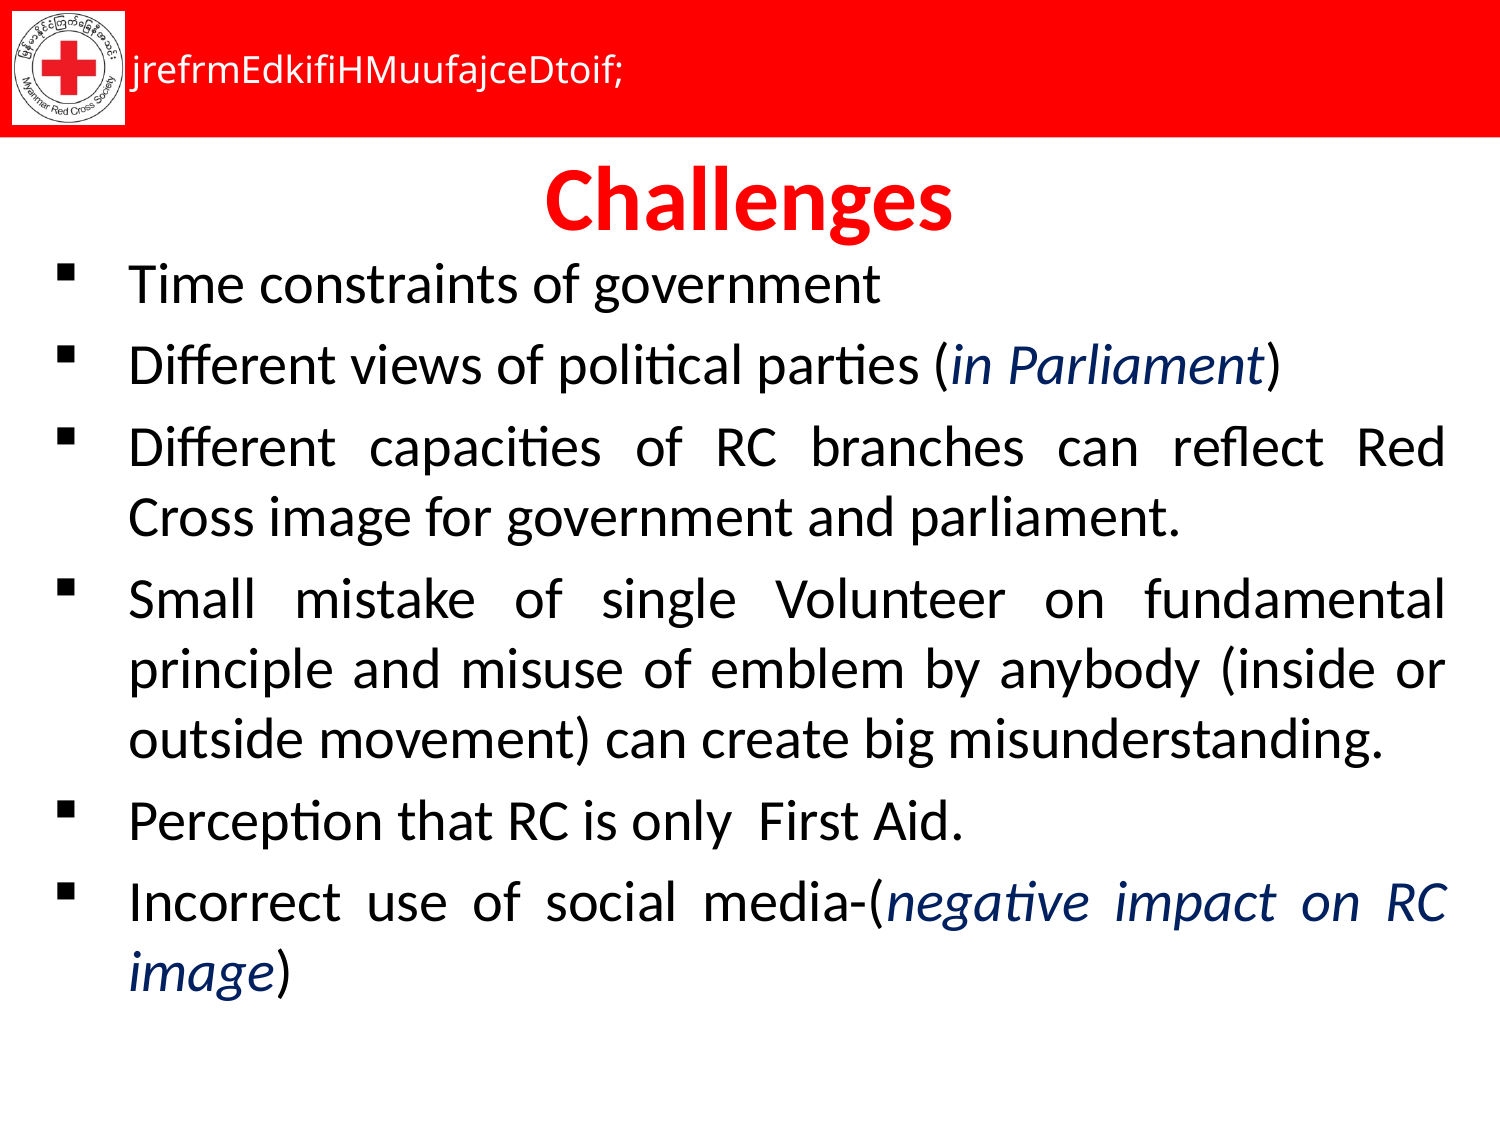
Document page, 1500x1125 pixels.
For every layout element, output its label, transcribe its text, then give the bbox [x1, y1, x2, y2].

subtitle Time constraints of government Different views of political parties (in Parliament) Different capacities of RC branches can reflect Red Cross image for government and parliament. Small mistake of single Volunteer on fundamental principle and misuse of emblem by anybody (inside or outside movement) can create big misunderstanding. Perception that RC is only First Aid. Incorrect use of social media-(negative impact on RC image) [37, 237, 1463, 1076]
title Challenges [0, 137, 1500, 251]
picture [12, 11, 125, 125]
